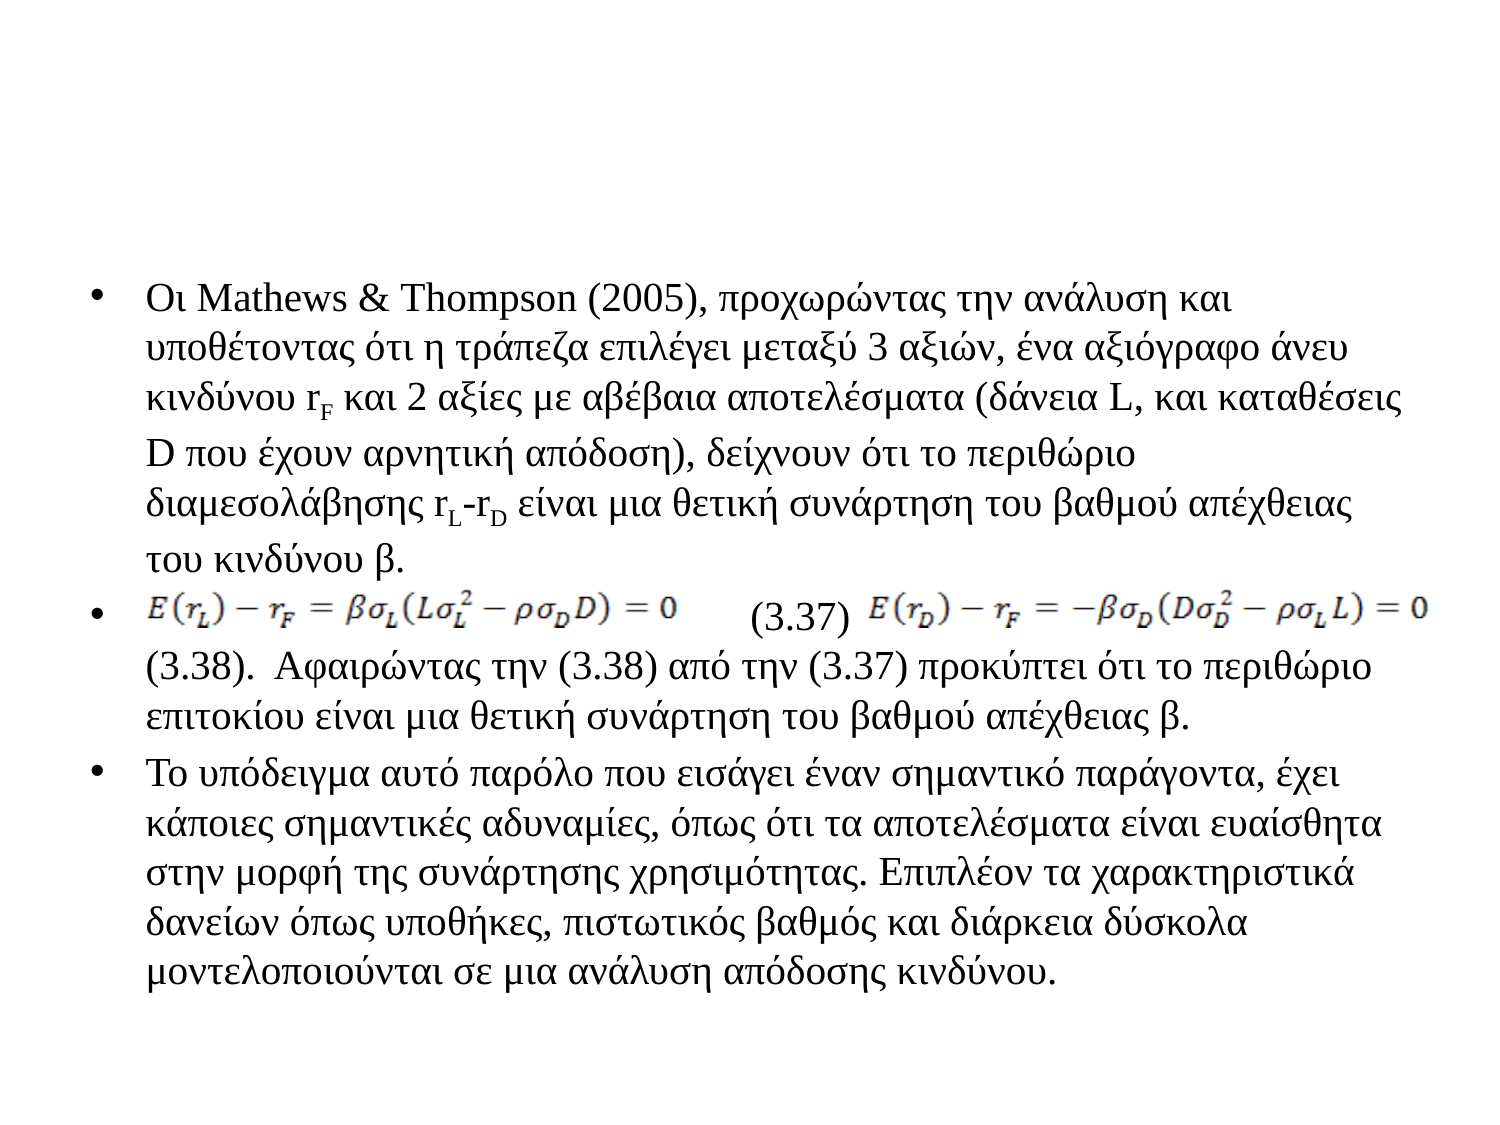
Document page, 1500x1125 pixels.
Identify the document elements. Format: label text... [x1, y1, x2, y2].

picture [867, 585, 1430, 628]
list Οι Mathews & Thompson (2005), προχωρώντας την ανάλυση και υποθέτοντας ότι η τράπεζα επιλέγει μεταξύ 3 αξιών, ένα αξιόγραφο άνευ κινδύνου rF και 2 αξίες με αβέβαια αποτελέσματα (δάνεια L, και καταθέσεις D που έχουν αρνητική απόδοση), δείχνουν ότι το περιθώριο διαμεσολάβησης rL-rD είναι μια θετική συνάρτηση του βαθμού απέχθειας του κινδύνου β. (3.37) (3.38). Αφαιρώντας την (3.38) από την (3.37) προκύπτει ότι το περιθώριο επιτοκίου είναι μια θετική συνάρτηση του βαθμού απέχθειας β. Το υπόδειγμα αυτό παρόλο που εισάγει έναν σημαντικό παράγοντα, έχει κάποιες σημαντικές αδυναμίες, όπως ότι τα αποτελέσματα είναι ευαίσθητα στην μορφή της συνάρτησης χρησιμότητας. Επιπλέον τα χαρακτηριστικά δανείων όπως υποθήκες, πιστωτικός βαθμός και διάρκεια δύσκολα μοντελοποιούνται σε μια ανάλυση απόδοσης κινδύνου. [75, 262, 1425, 1005]
picture [147, 585, 679, 628]
